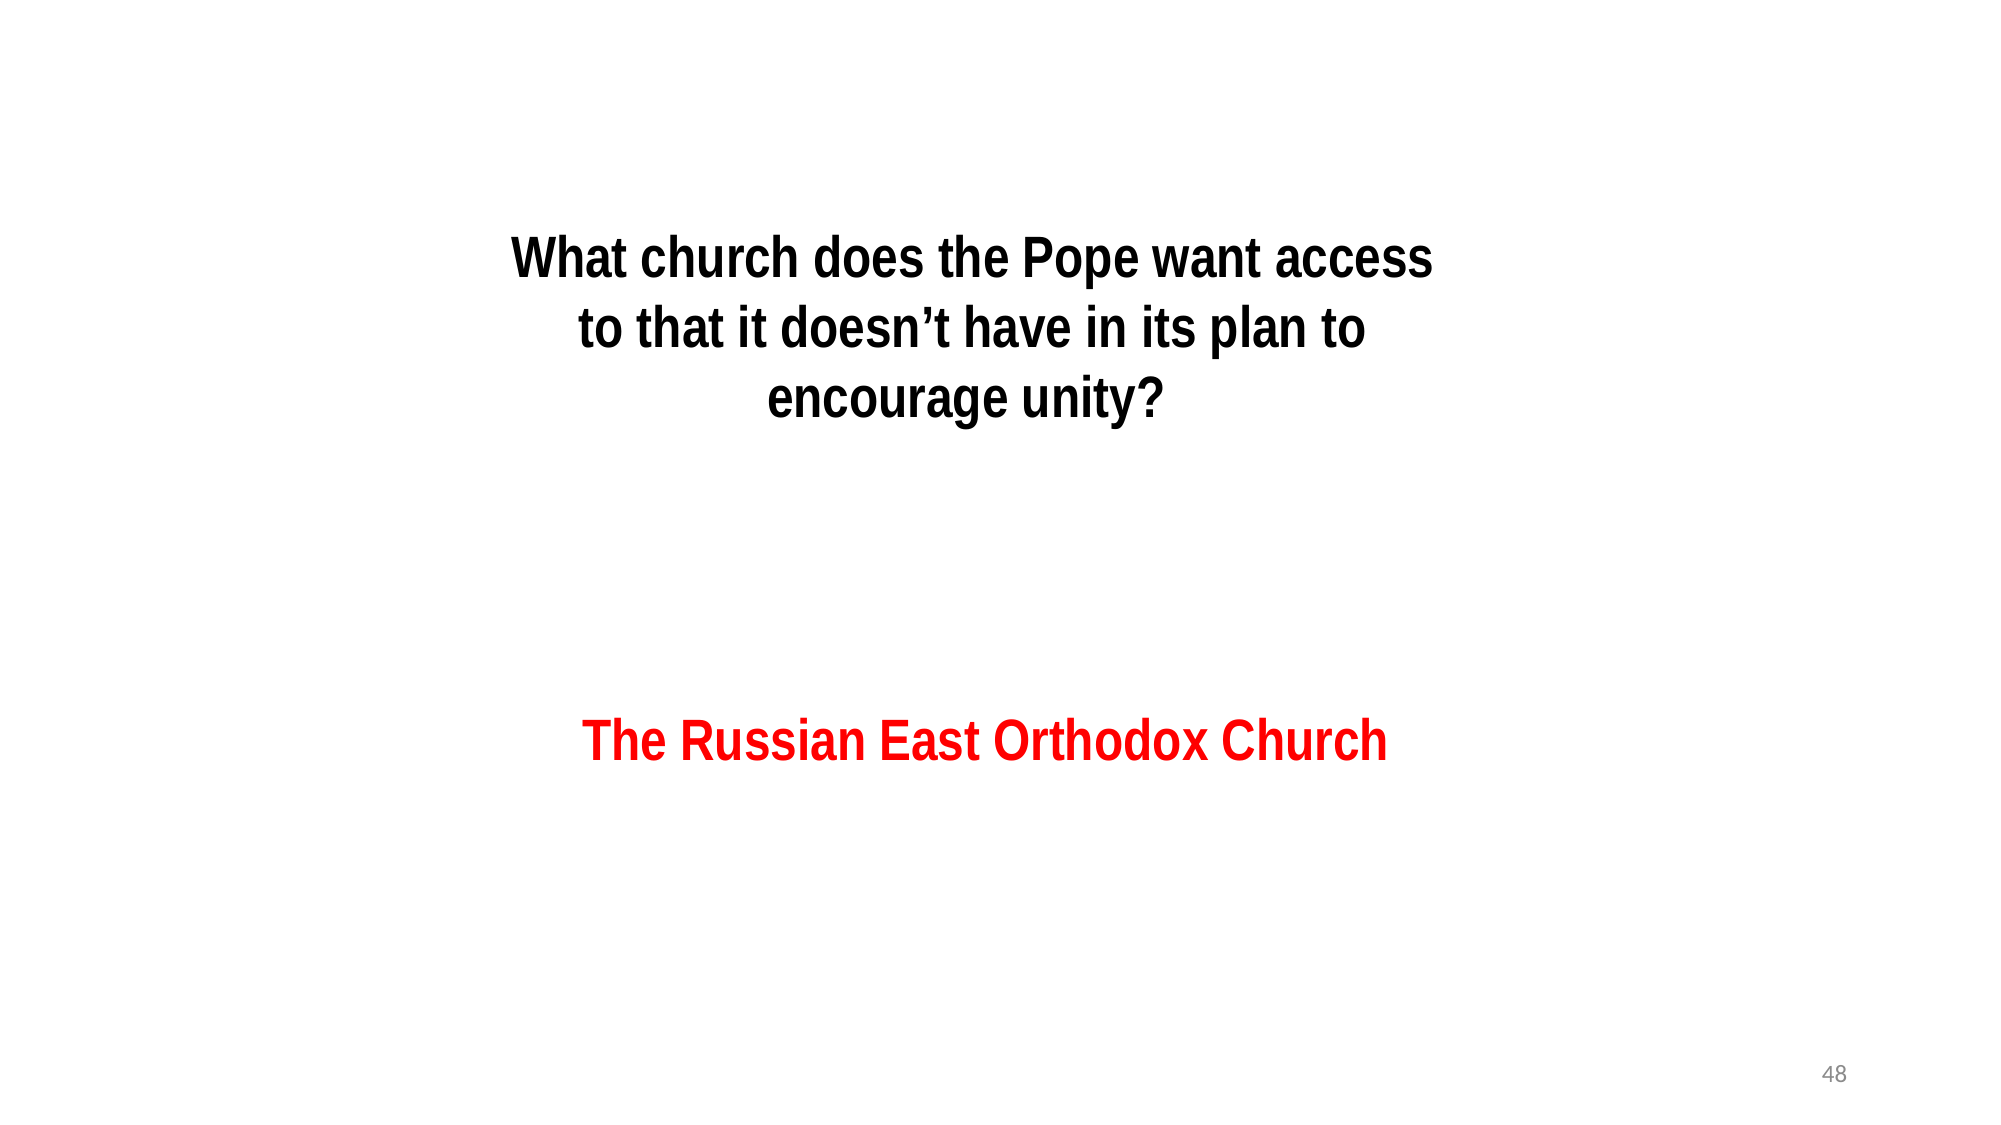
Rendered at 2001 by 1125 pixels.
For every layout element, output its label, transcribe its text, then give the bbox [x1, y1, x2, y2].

slide_number 48 [1412, 1042, 1863, 1103]
text_box What church does the Pope want access to that it doesn’t have in its plan to encourage unity? [472, 211, 1473, 482]
text_box The Russian East Orthodox Church [485, 694, 1486, 780]
